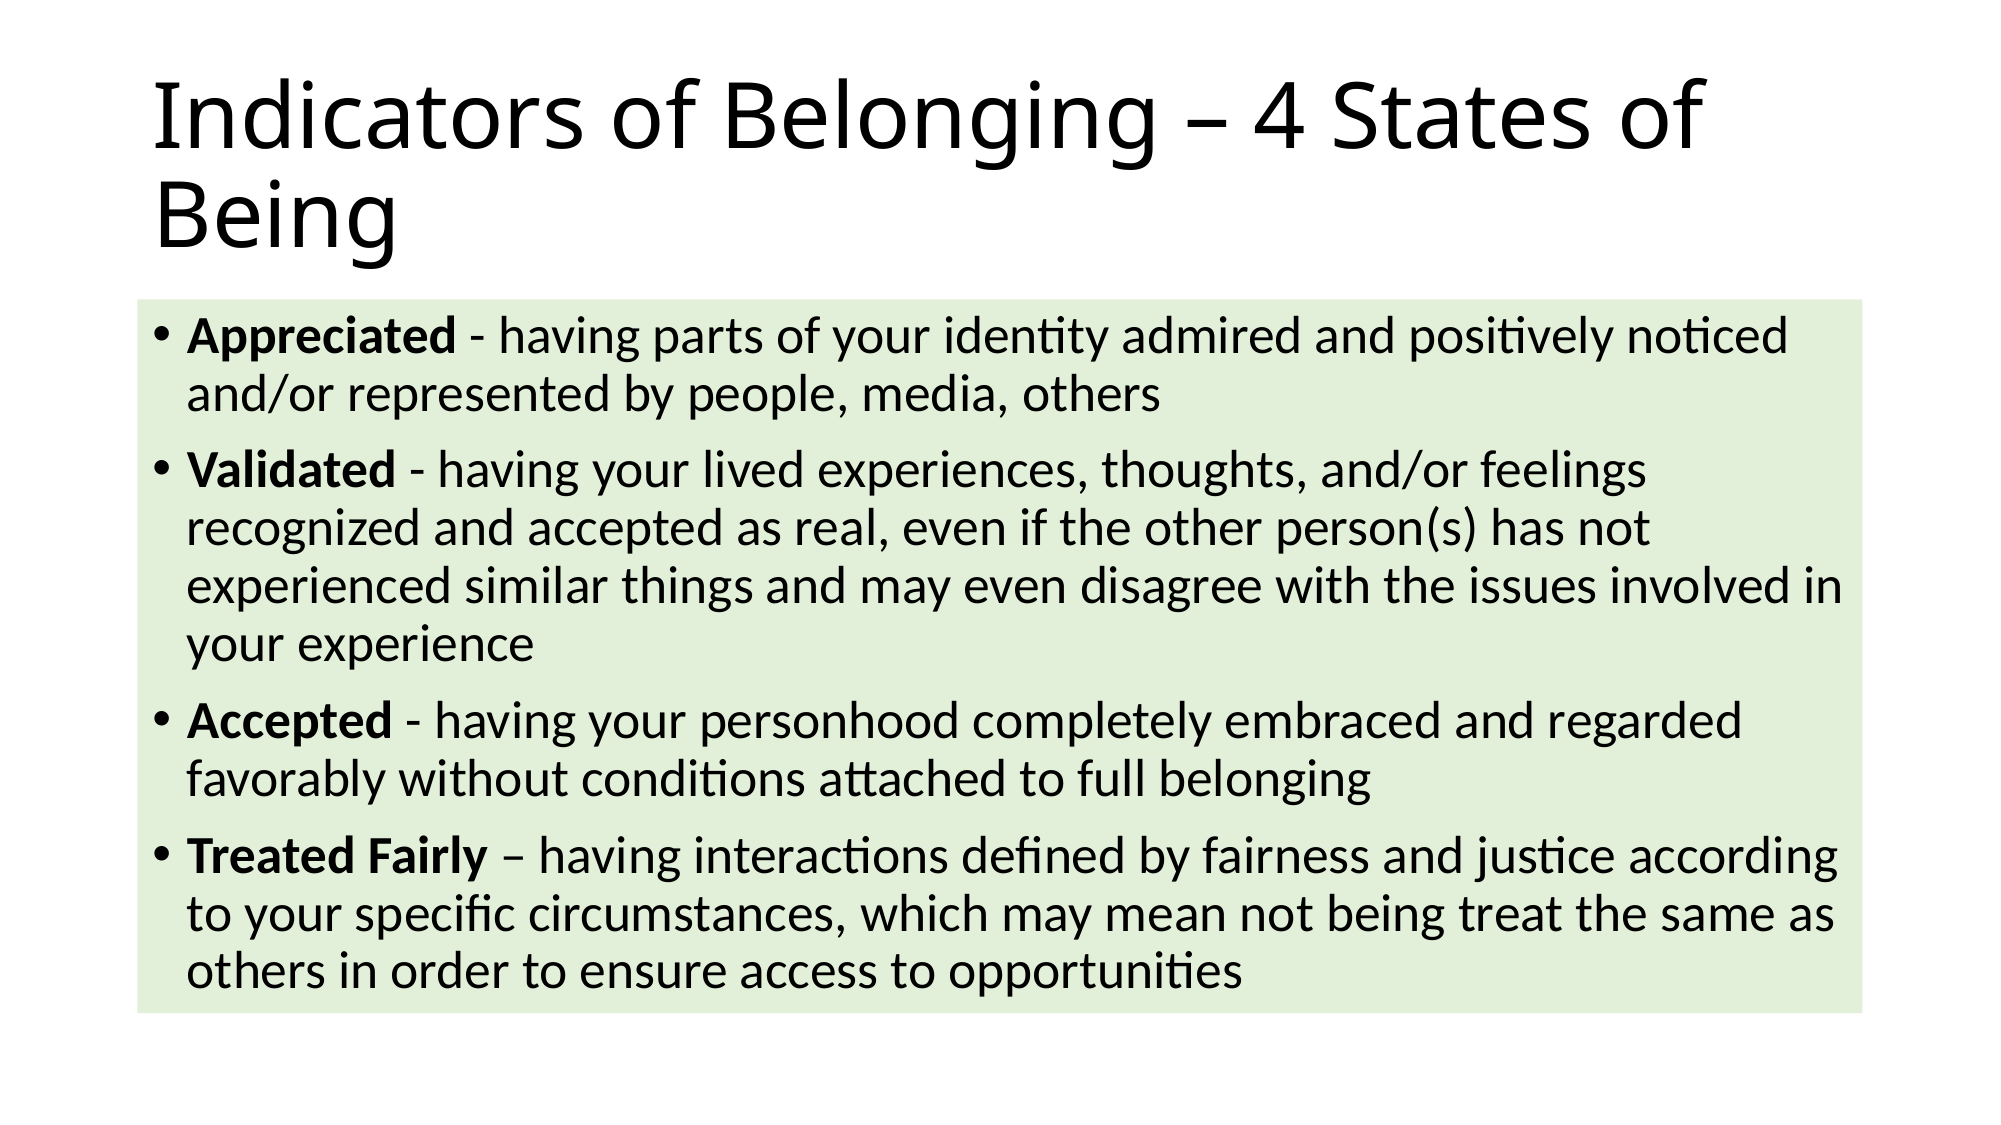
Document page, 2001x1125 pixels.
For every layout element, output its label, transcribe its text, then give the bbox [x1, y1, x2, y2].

title Indicators of Belonging – 4 States of Being [137, 59, 1863, 278]
list Appreciated - having parts of your identity admired and positively noticed and/or represented by people, media, others Validated - having your lived experiences, thoughts, and/or feelings recognized and accepted as real, even if the other person(s) has not experienced similar things and may even disagree with the issues involved in your experience Accepted - having your personhood completely embraced and regarded favorably without conditions attached to full belonging Treated Fairly – having interactions defined by fairness and justice according to your specific circumstances, which may mean not being treat the same as others in order to ensure access to opportunities [137, 299, 1863, 1014]
